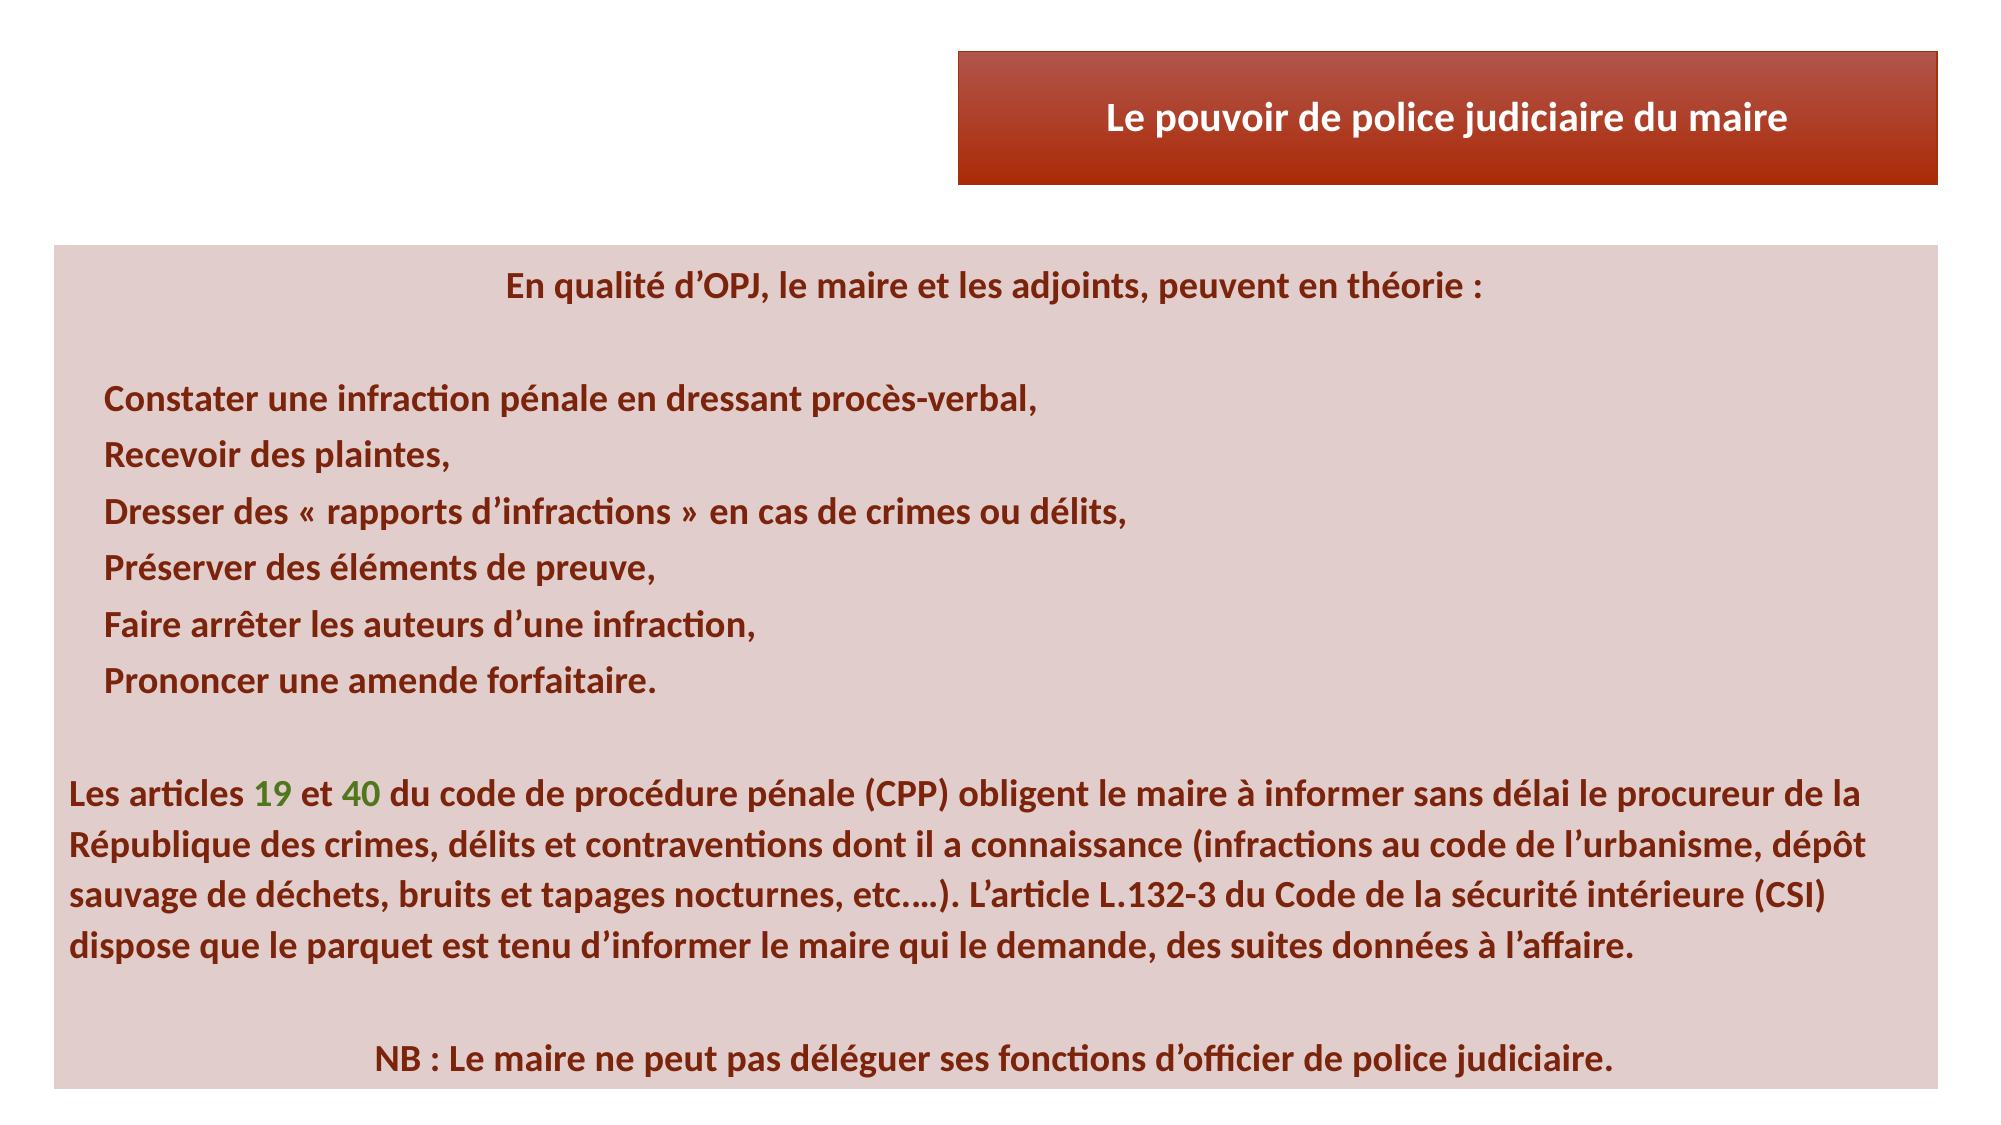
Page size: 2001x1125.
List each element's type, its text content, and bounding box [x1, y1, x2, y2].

text_box Le pouvoir de police judiciaire du maire [958, 51, 1938, 185]
text_box En qualité d’OPJ, le maire et les adjoints, peuvent en théorie : Constater une infraction pénale en dressant procès-verbal, Recevoir des plaintes, Dresser des « rapports d’infractions » en cas de crimes ou délits, Préserver des éléments de preuve, Faire arrêter les auteurs d’une infraction, Prononcer une amende forfaitaire. Les articles 19 et 40 du code de procédure pénale (CPP) obligent le maire à informer sans délai le procureur de la République des crimes, délits et contraventions dont il a connaissance (infractions au code de l’urbanisme, dépôt sauvage de déchets, bruits et tapages nocturnes, etc.…). L’article L.132-3 du Code de la sécurité intérieure (CSI) dispose que le parquet est tenu d’informer le maire qui le demande, des suites données à l’affaire. NB : Le maire ne peut pas déléguer ses fonctions d’officier de police judiciaire. [54, 245, 1938, 1089]
